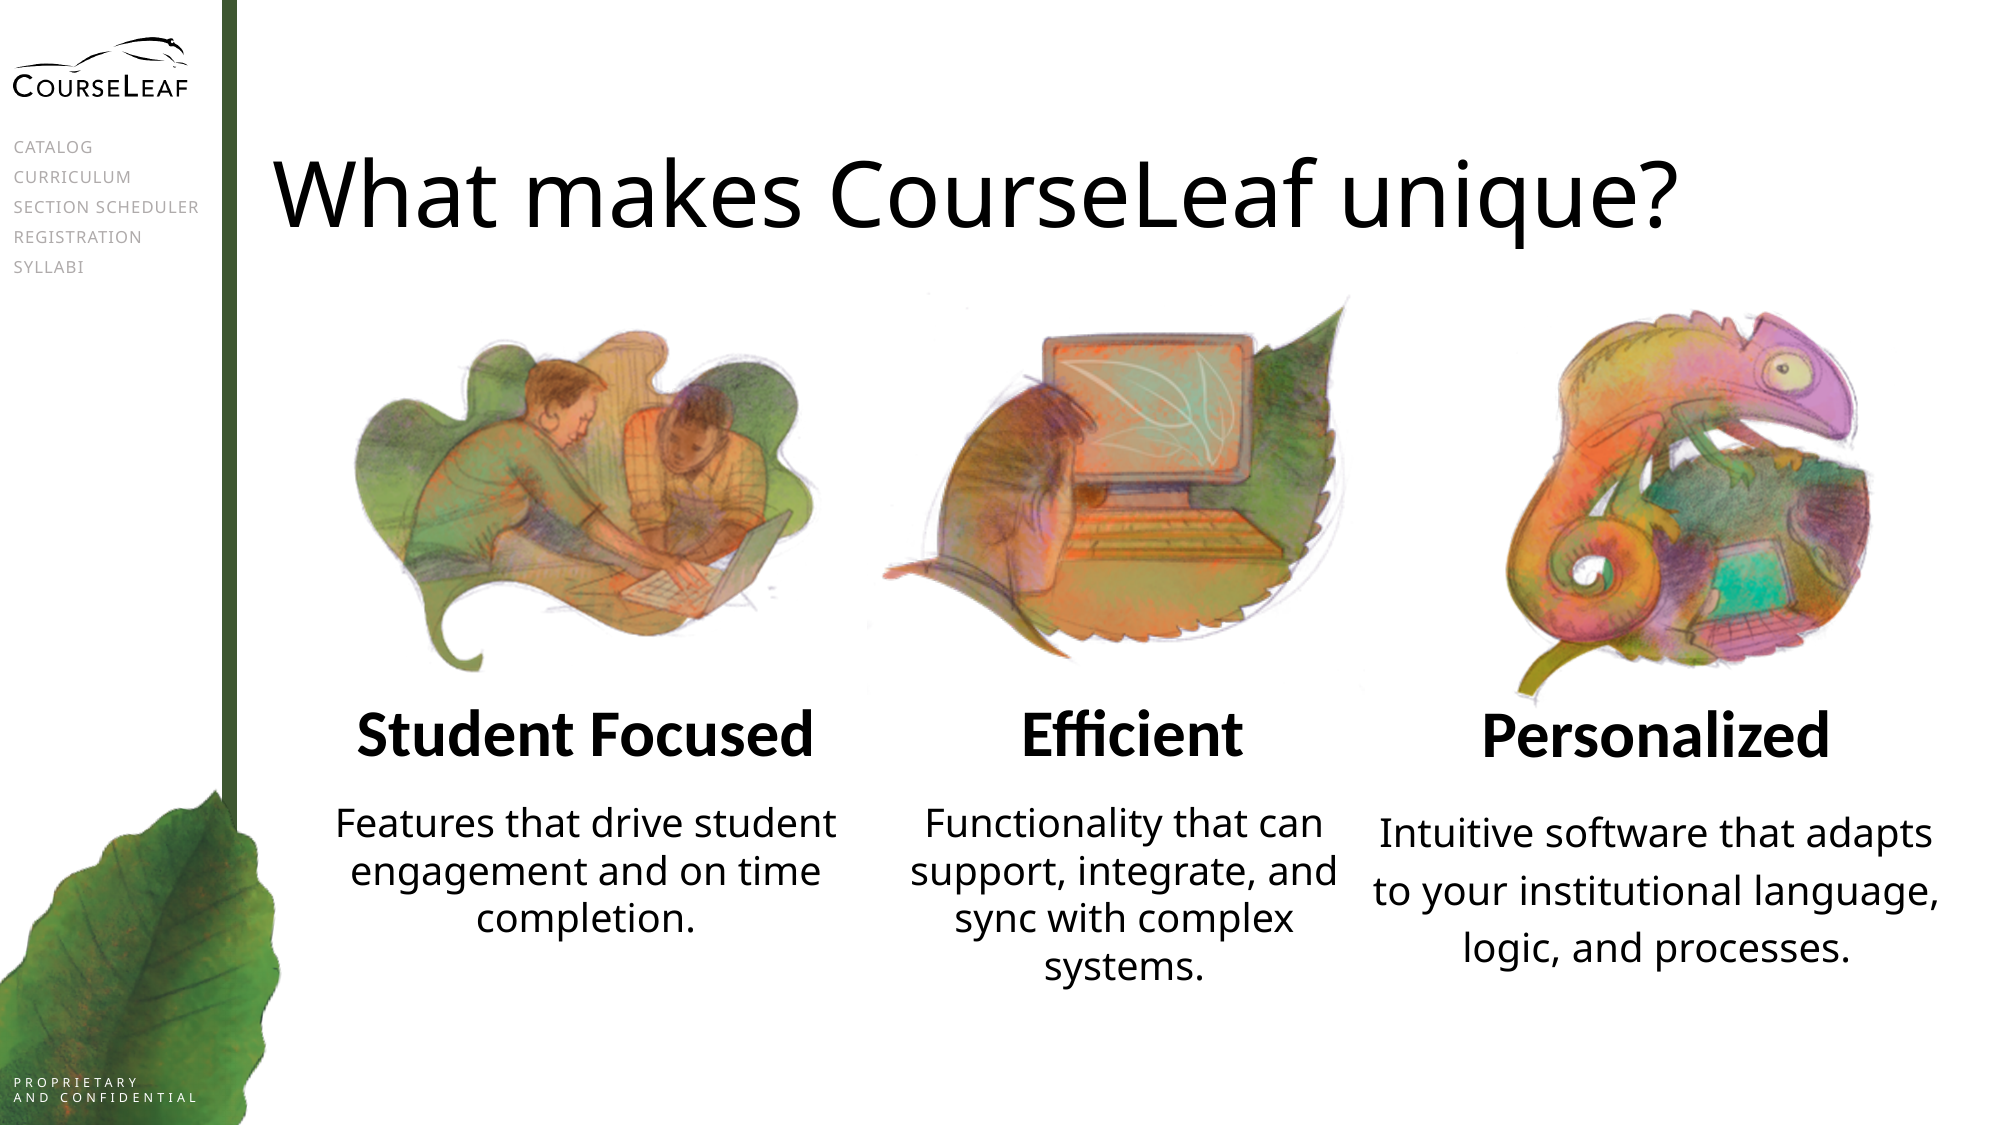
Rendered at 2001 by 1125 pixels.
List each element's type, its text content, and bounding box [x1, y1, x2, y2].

picture [0, 735, 309, 1125]
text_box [867, 277, 1368, 994]
title What makes CourseLeaf unique? [272, 37, 1724, 255]
picture [13, 37, 188, 97]
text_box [309, 234, 863, 1022]
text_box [1354, 284, 1960, 1022]
